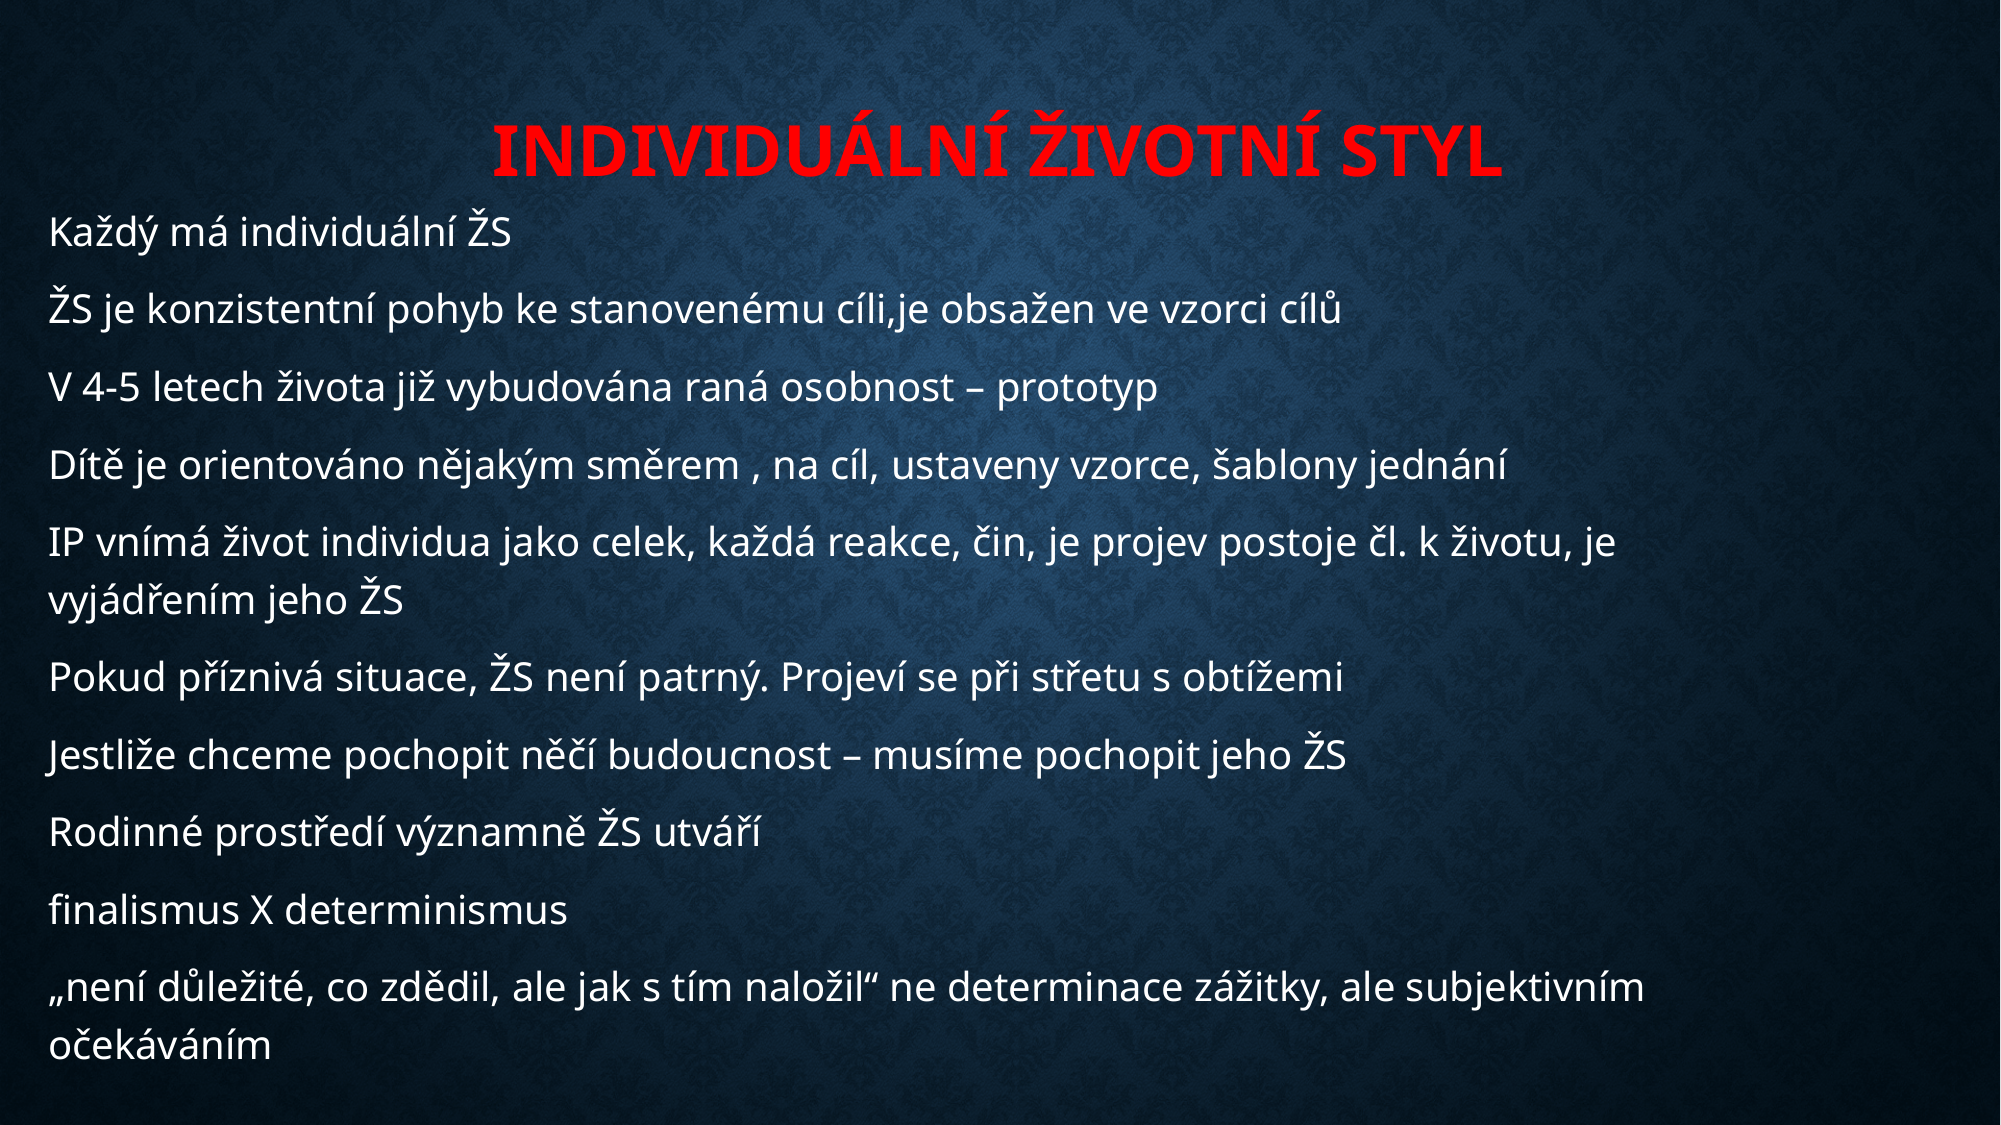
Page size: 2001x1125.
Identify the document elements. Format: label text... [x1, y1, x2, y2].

title Individuální životní styl [149, 68, 1849, 189]
list Každý má individuální ŽS ŽS je konzistentní pohyb ke stanovenému cíli,je obsažen ve vzorci cílů V 4-5 letech života již vybudována raná osobnost – prototyp Dítě je orientováno nějakým směrem , na cíl, ustaveny vzorce, šablony jednání IP vnímá život individua jako celek, každá reakce, čin, je projev postoje čl. k životu, je vyjádřením jeho ŽS Pokud příznivá situace, ŽS není patrný. Projeví se při střetu s obtížemi Jestliže chceme pochopit něčí budoucnost – musíme pochopit jeho ŽS Rodinné prostředí významně ŽS utváří finalismus X determinismus „není důležité, co zdědil, ale jak s tím naložil“ ne determinace zážitky, ale subjektivním očekáváním [33, 189, 1849, 1082]
